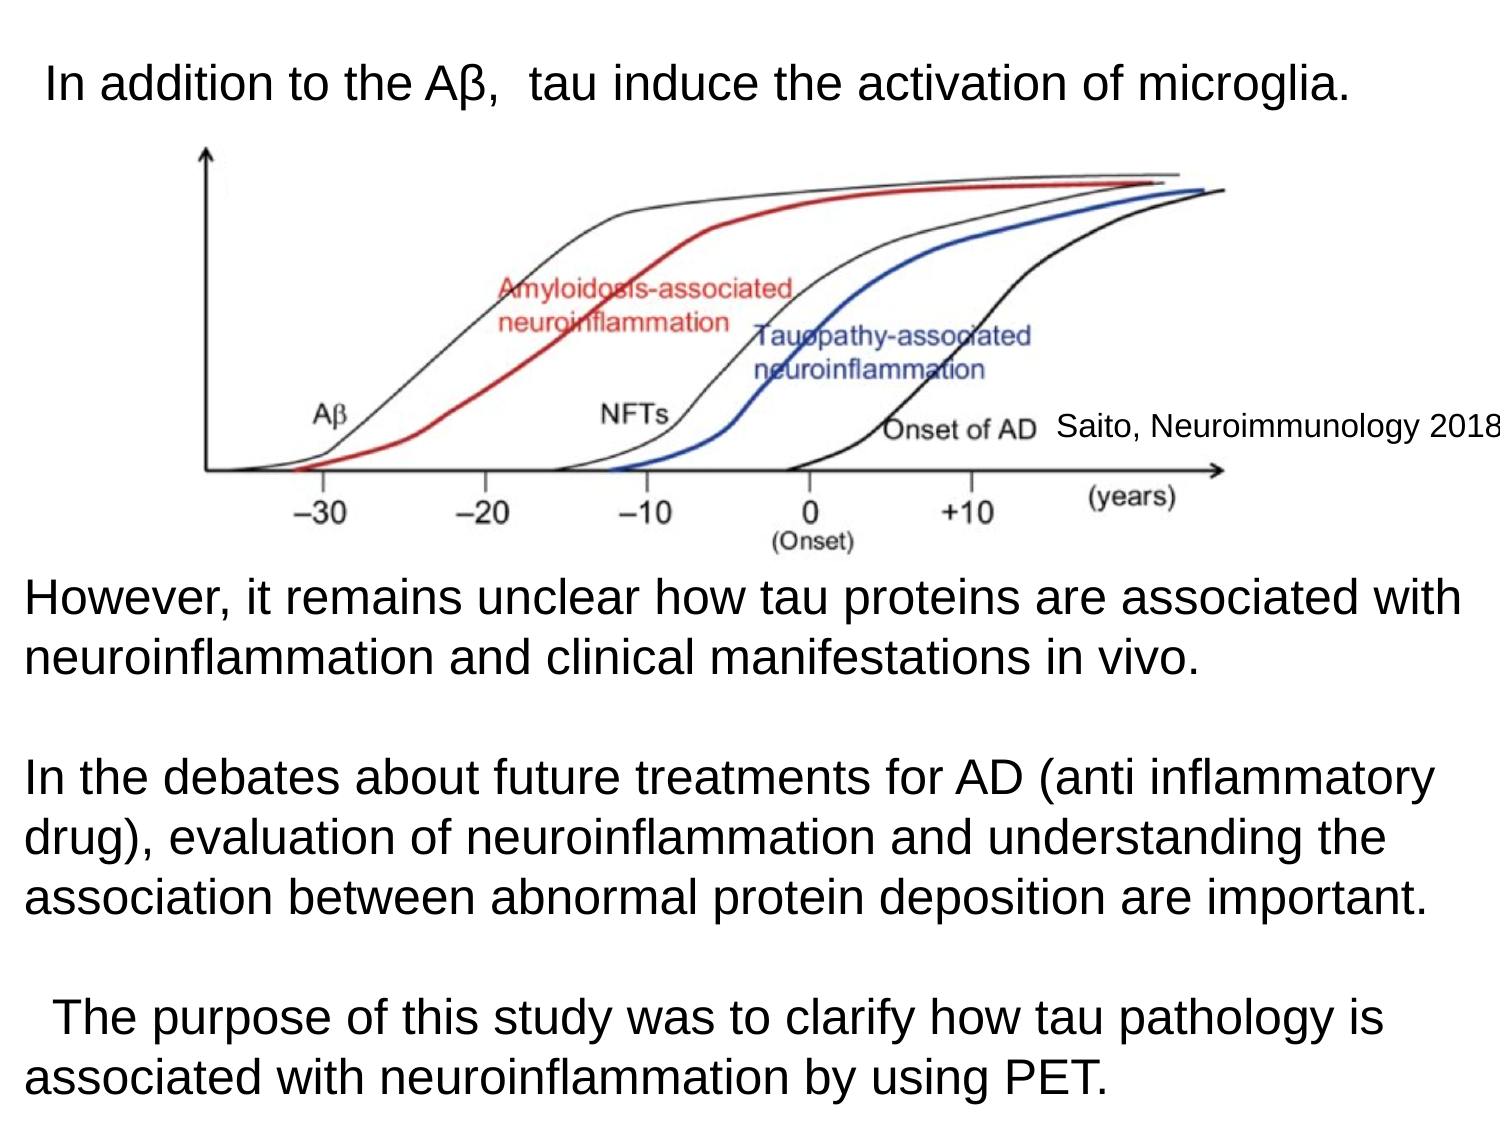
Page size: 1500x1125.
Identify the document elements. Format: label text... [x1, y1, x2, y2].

text_box In addition to the Aβ, tau induce the activation of microglia. [29, 43, 1500, 118]
text_box However, it remains unclear how tau proteins are associated with neuroinflammation and clinical manifestations in vivo. In the debates about future treatments for AD (anti inflammatory drug), evaluation of neuroinflammation and understanding the association between abnormal protein deposition are important. The purpose of this study was to clarify how tau pathology is associated with neuroinflammation by using PET. [9, 557, 1500, 1112]
picture [147, 101, 1303, 575]
text_box Saito, Neuroimmunology 2018 [1308, 397, 1500, 452]
